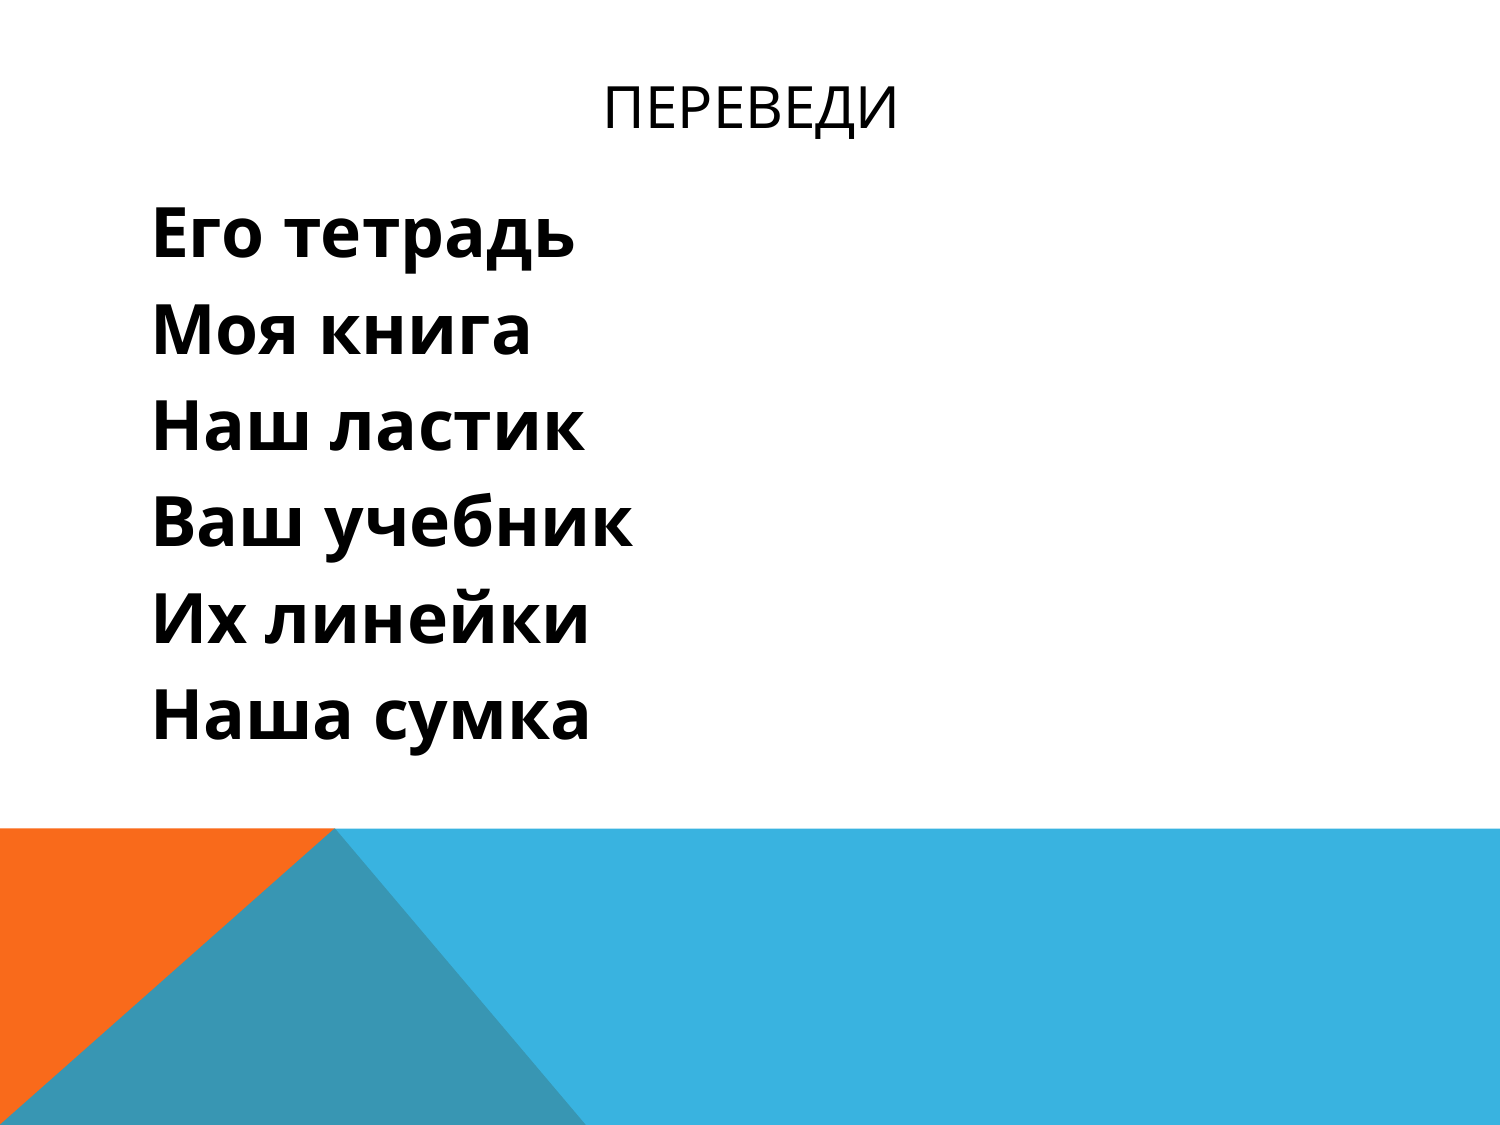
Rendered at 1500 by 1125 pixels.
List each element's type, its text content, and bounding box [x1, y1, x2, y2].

title переведи [135, 60, 1369, 150]
list Его тетрадь Моя книга Наш ластик Ваш учебник Их линейки Наша сумка [135, 180, 1369, 768]
